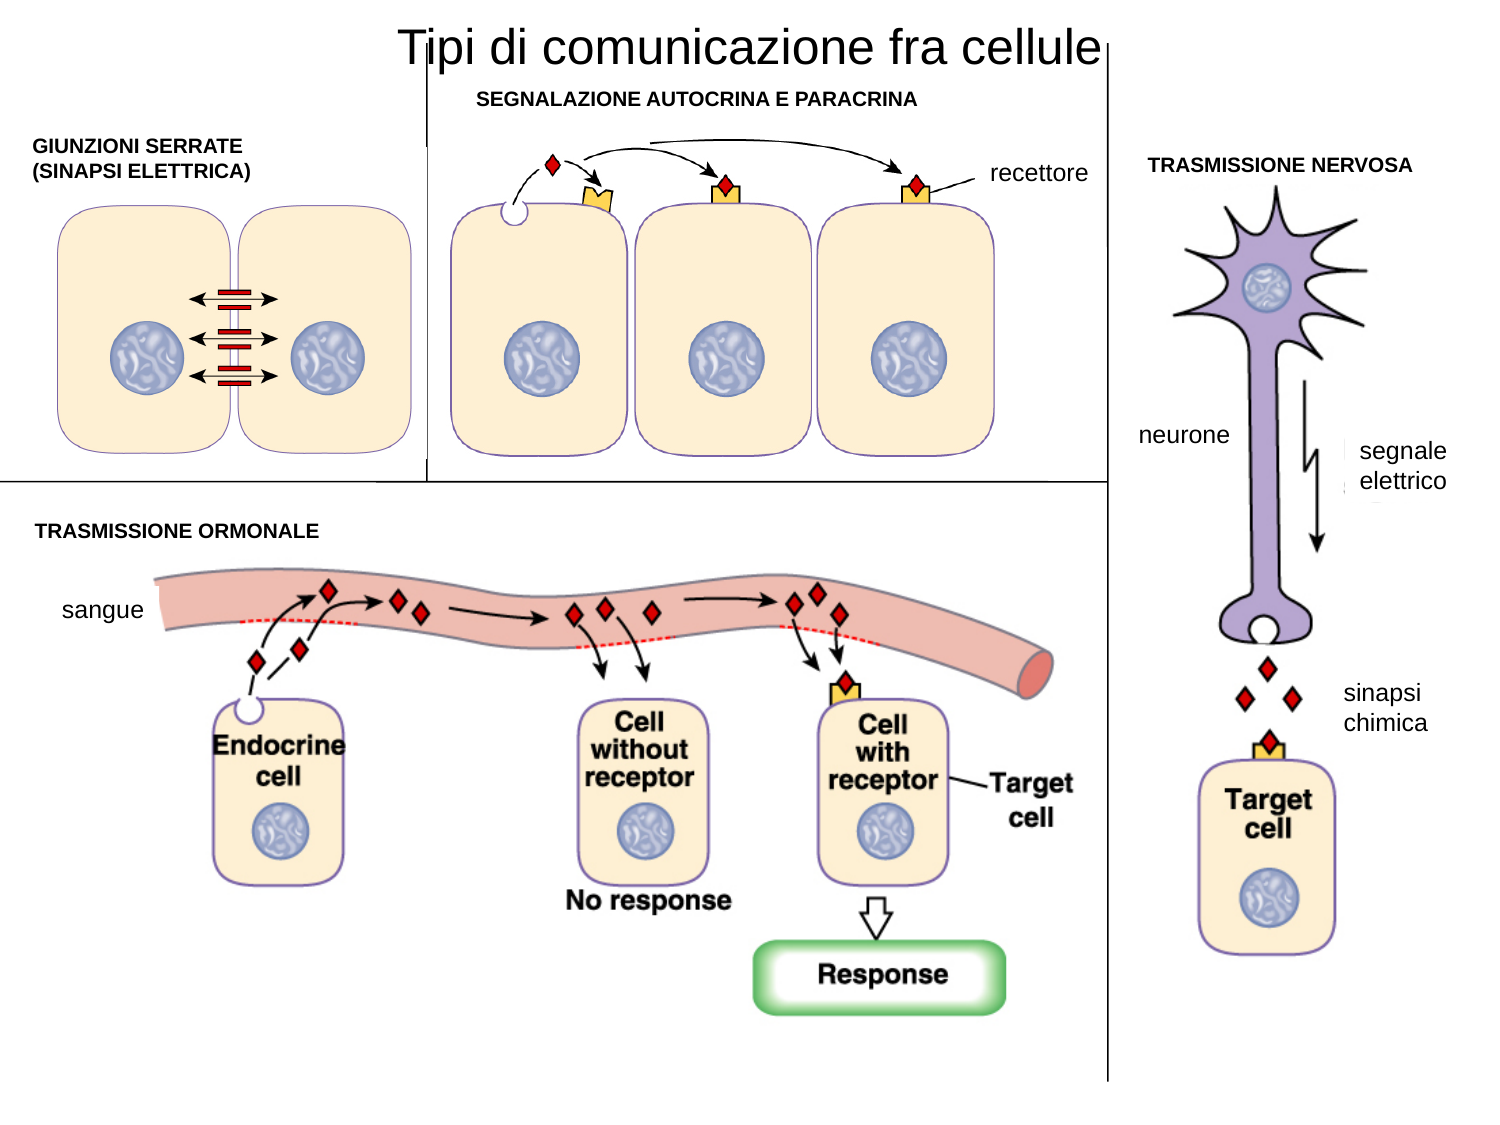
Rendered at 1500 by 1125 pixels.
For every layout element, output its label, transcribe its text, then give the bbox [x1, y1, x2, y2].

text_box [11, 125, 427, 459]
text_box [1109, 135, 1500, 974]
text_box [438, 75, 1105, 471]
text_box Tipi di comunicazione fra cellule [17, 7, 1483, 82]
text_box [17, 504, 1085, 1036]
